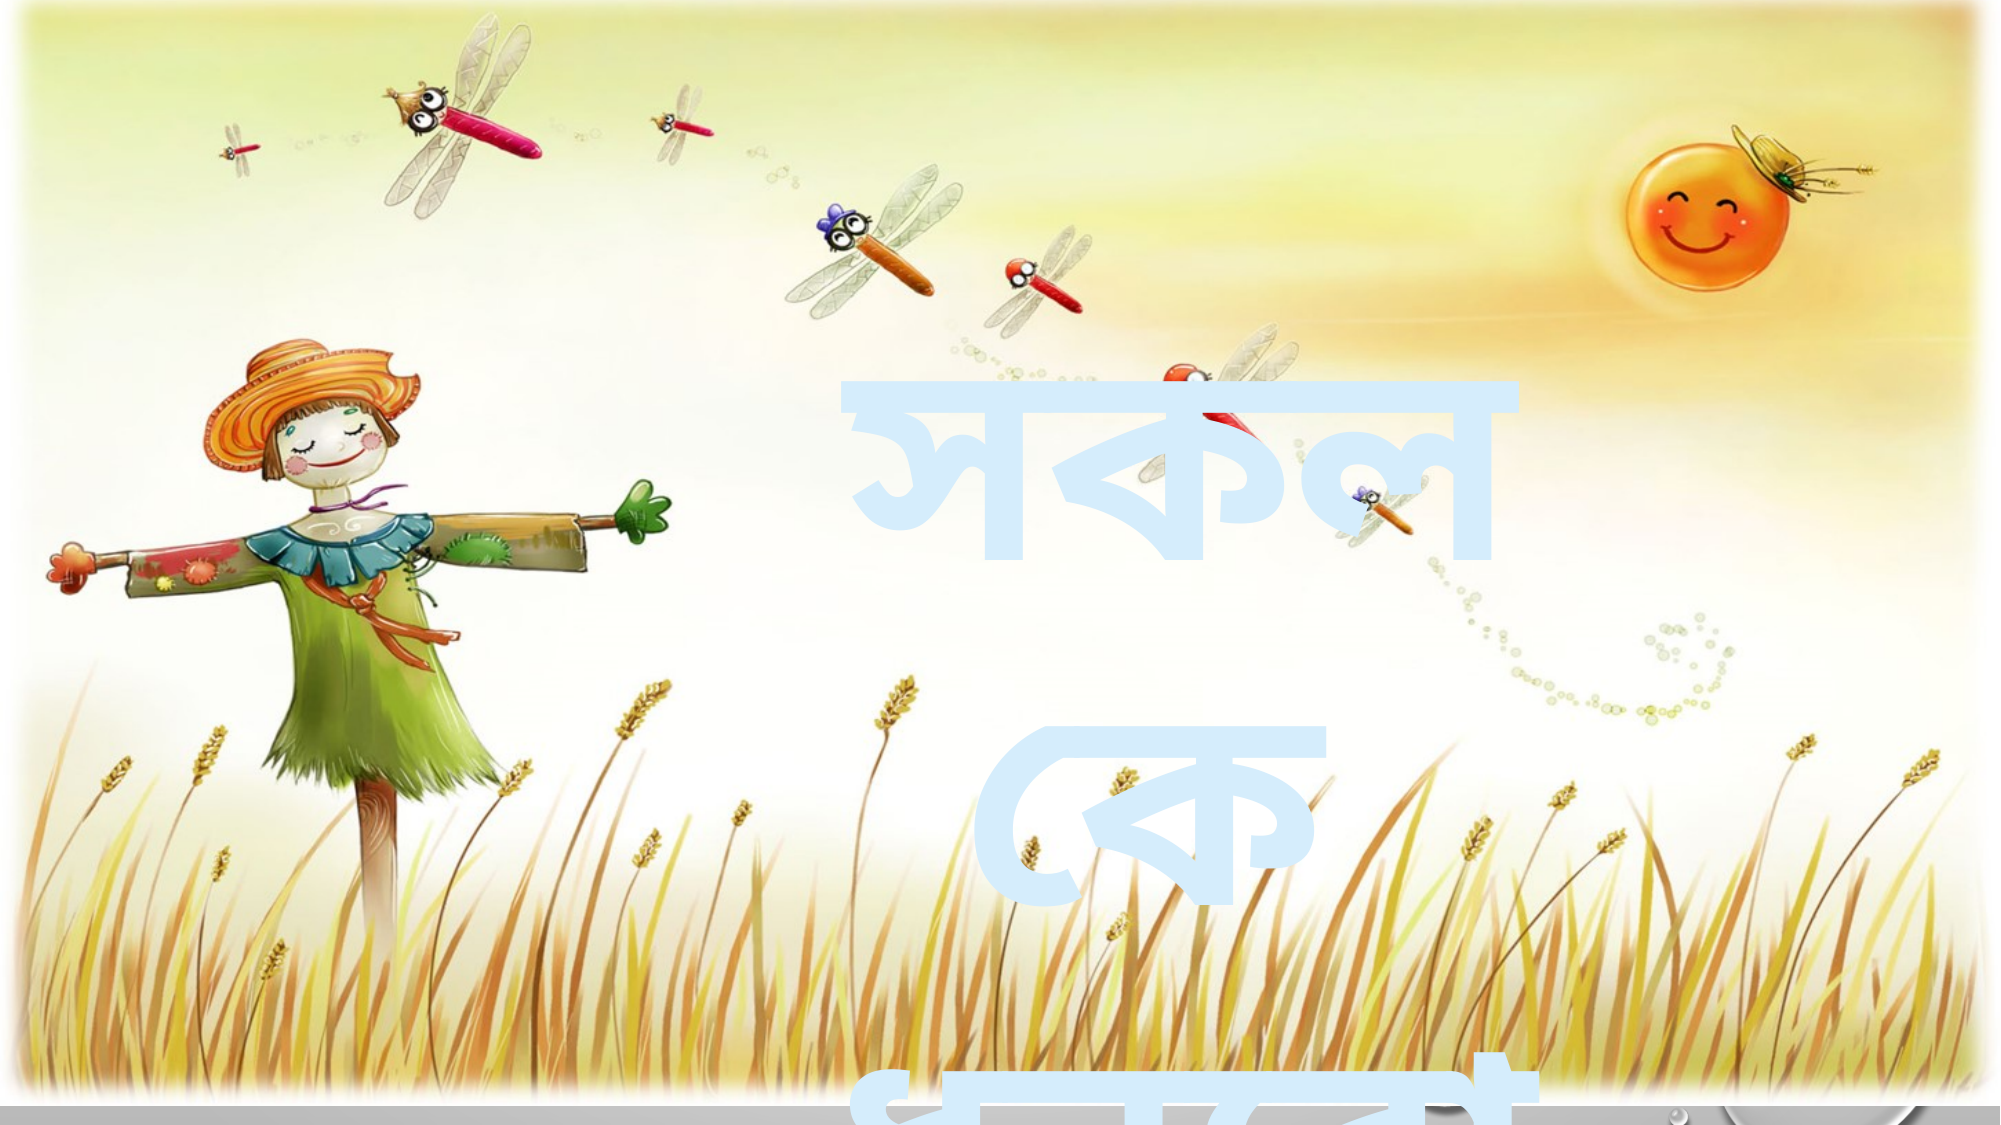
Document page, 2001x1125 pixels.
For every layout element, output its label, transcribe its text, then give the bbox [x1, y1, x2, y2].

picture [0, 0, 2000, 1125]
text_box সকলকে ধন্যবাদ [746, 1114, 1616, 1125]
